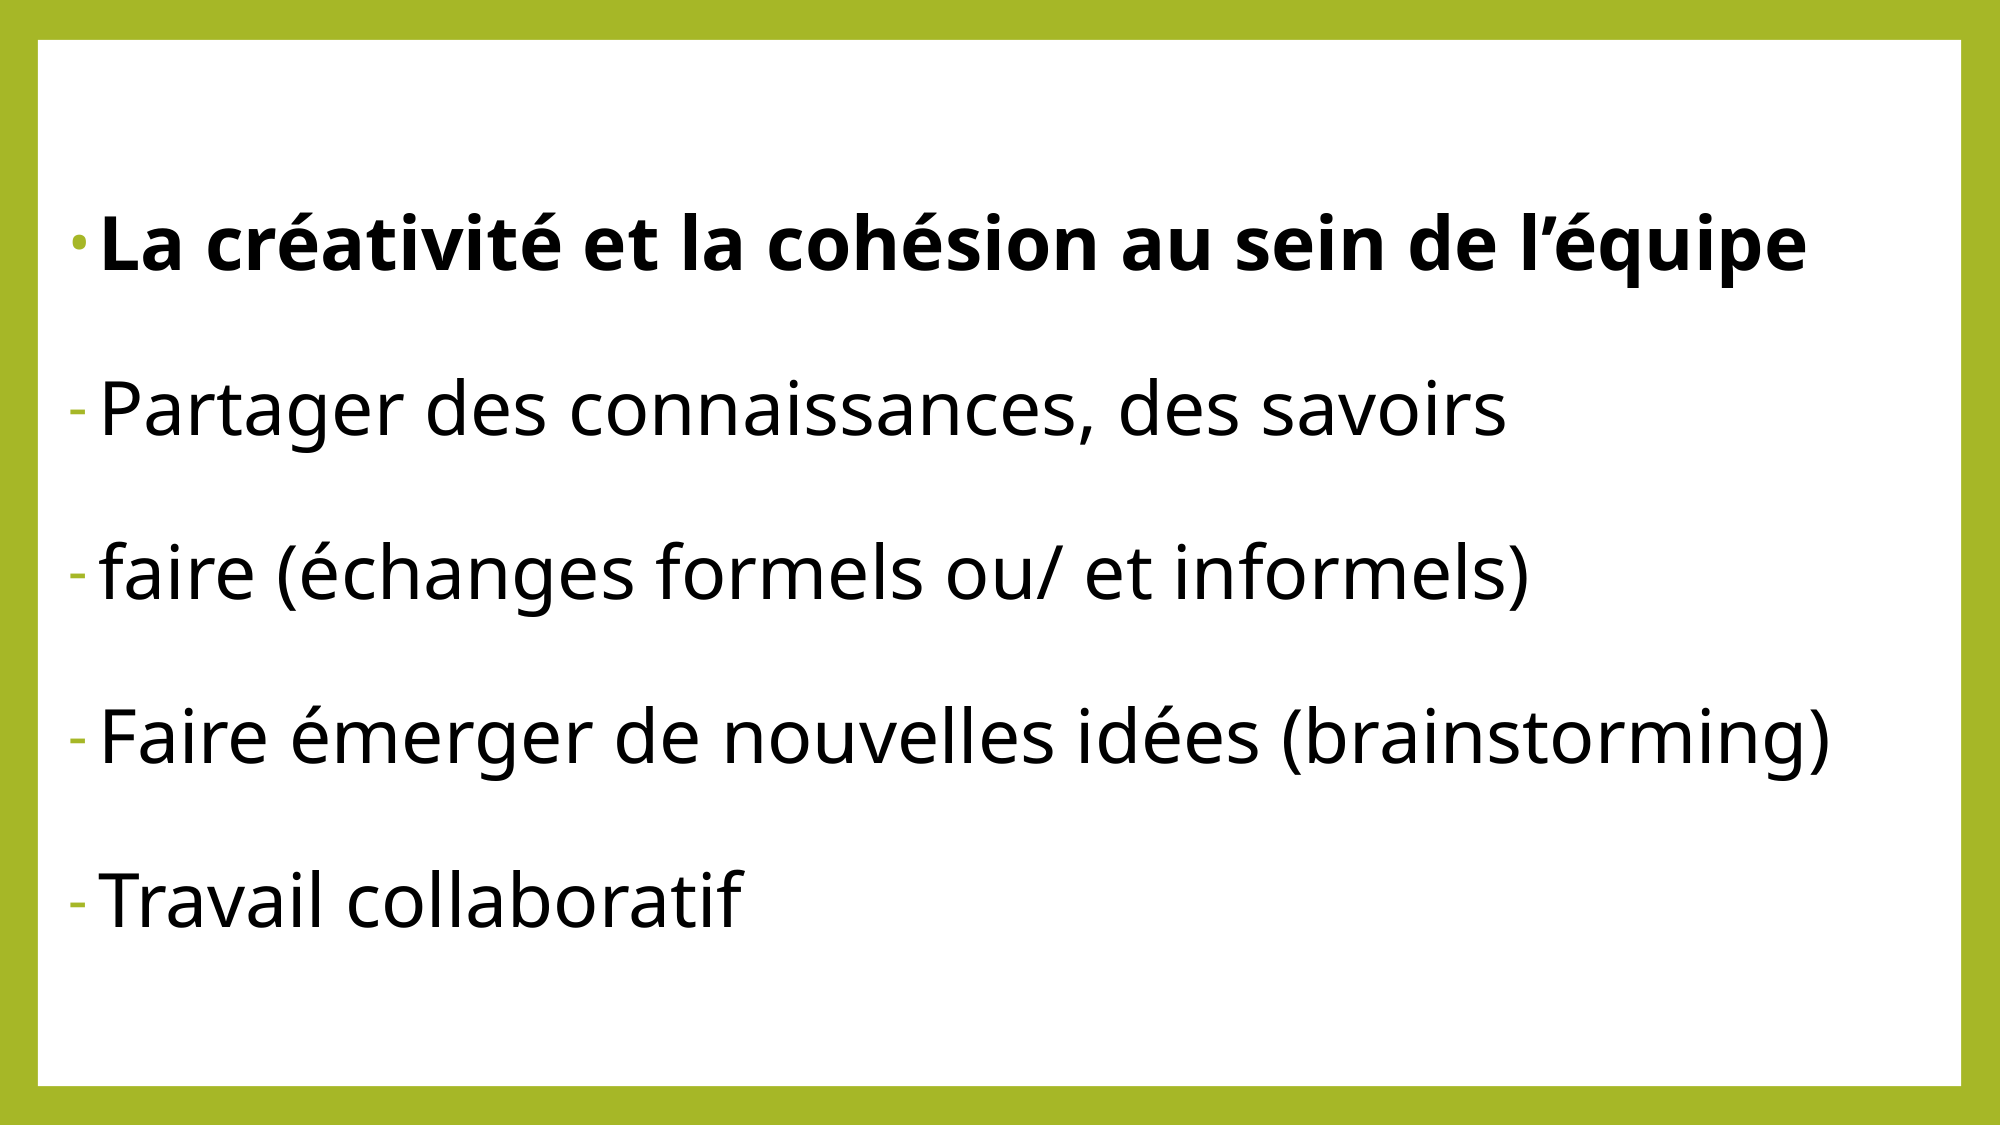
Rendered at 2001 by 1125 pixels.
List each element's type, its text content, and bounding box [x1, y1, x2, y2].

list La créativité et la cohésion au sein de l’équipe Partager des connaissances, des savoirs faire (échanges formels ou/ et informels) Faire émerger de nouvelles idées (brainstorming) Travail collaboratif [45, 197, 1944, 1066]
